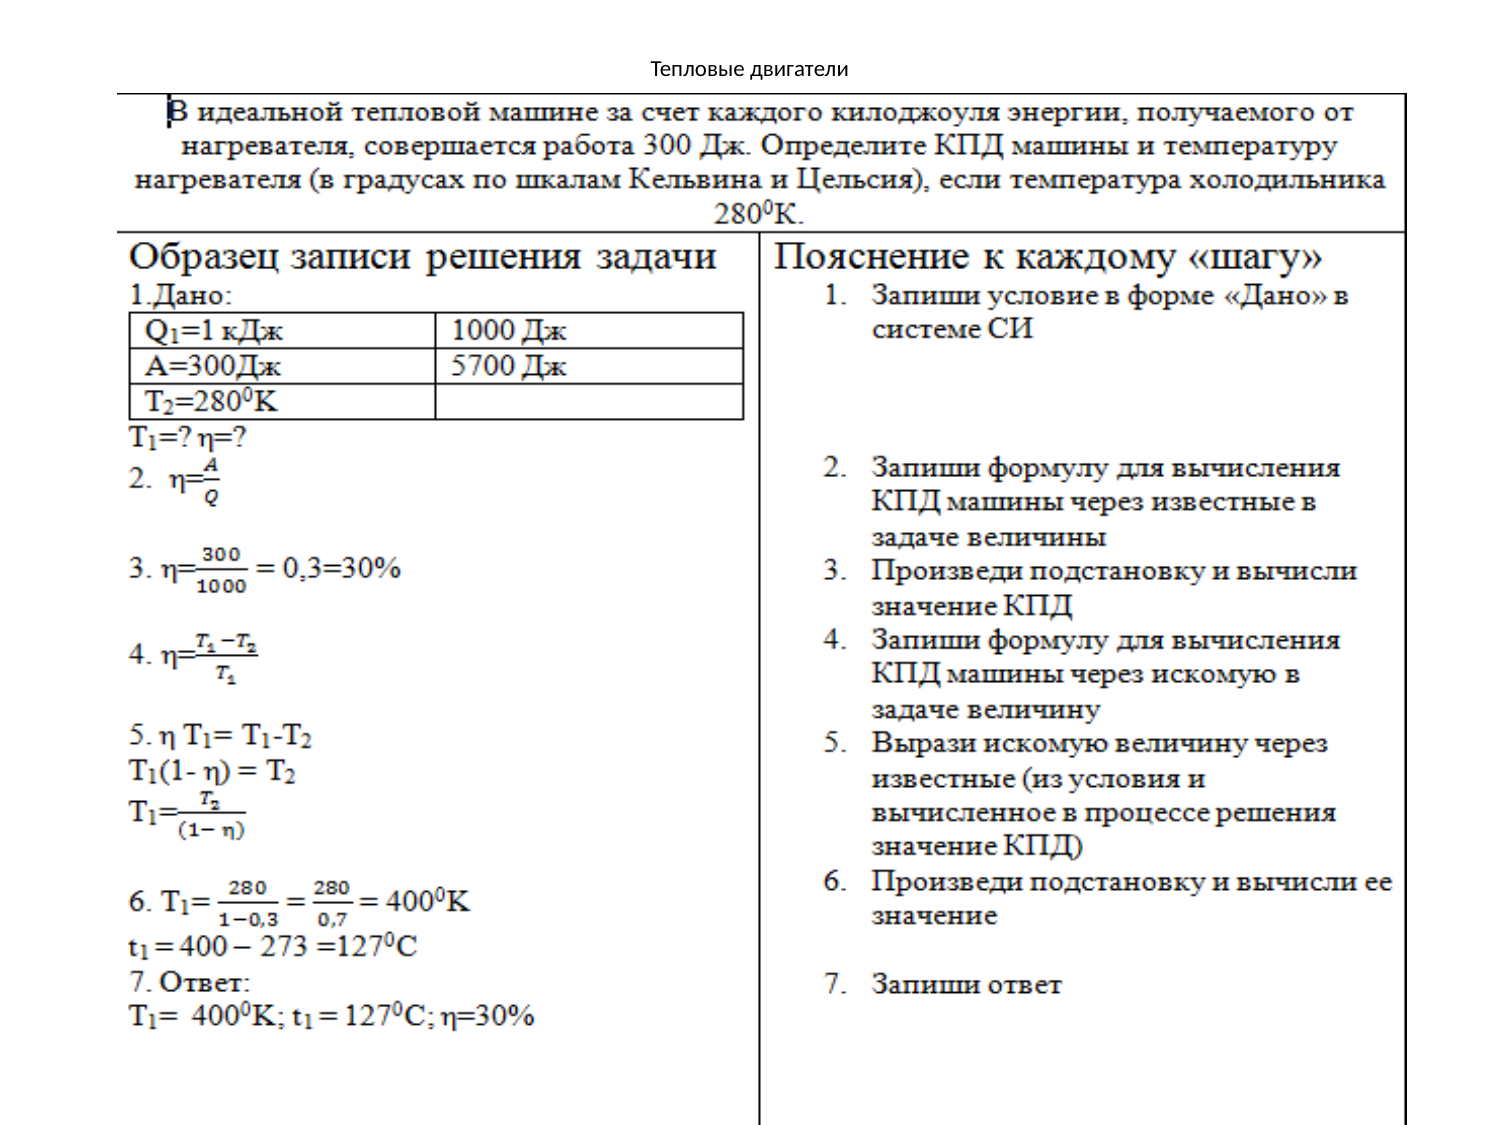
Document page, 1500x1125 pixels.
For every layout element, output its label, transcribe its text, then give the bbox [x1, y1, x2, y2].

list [116, 93, 1407, 1125]
title Тепловые двигатели [140, 45, 1360, 92]
